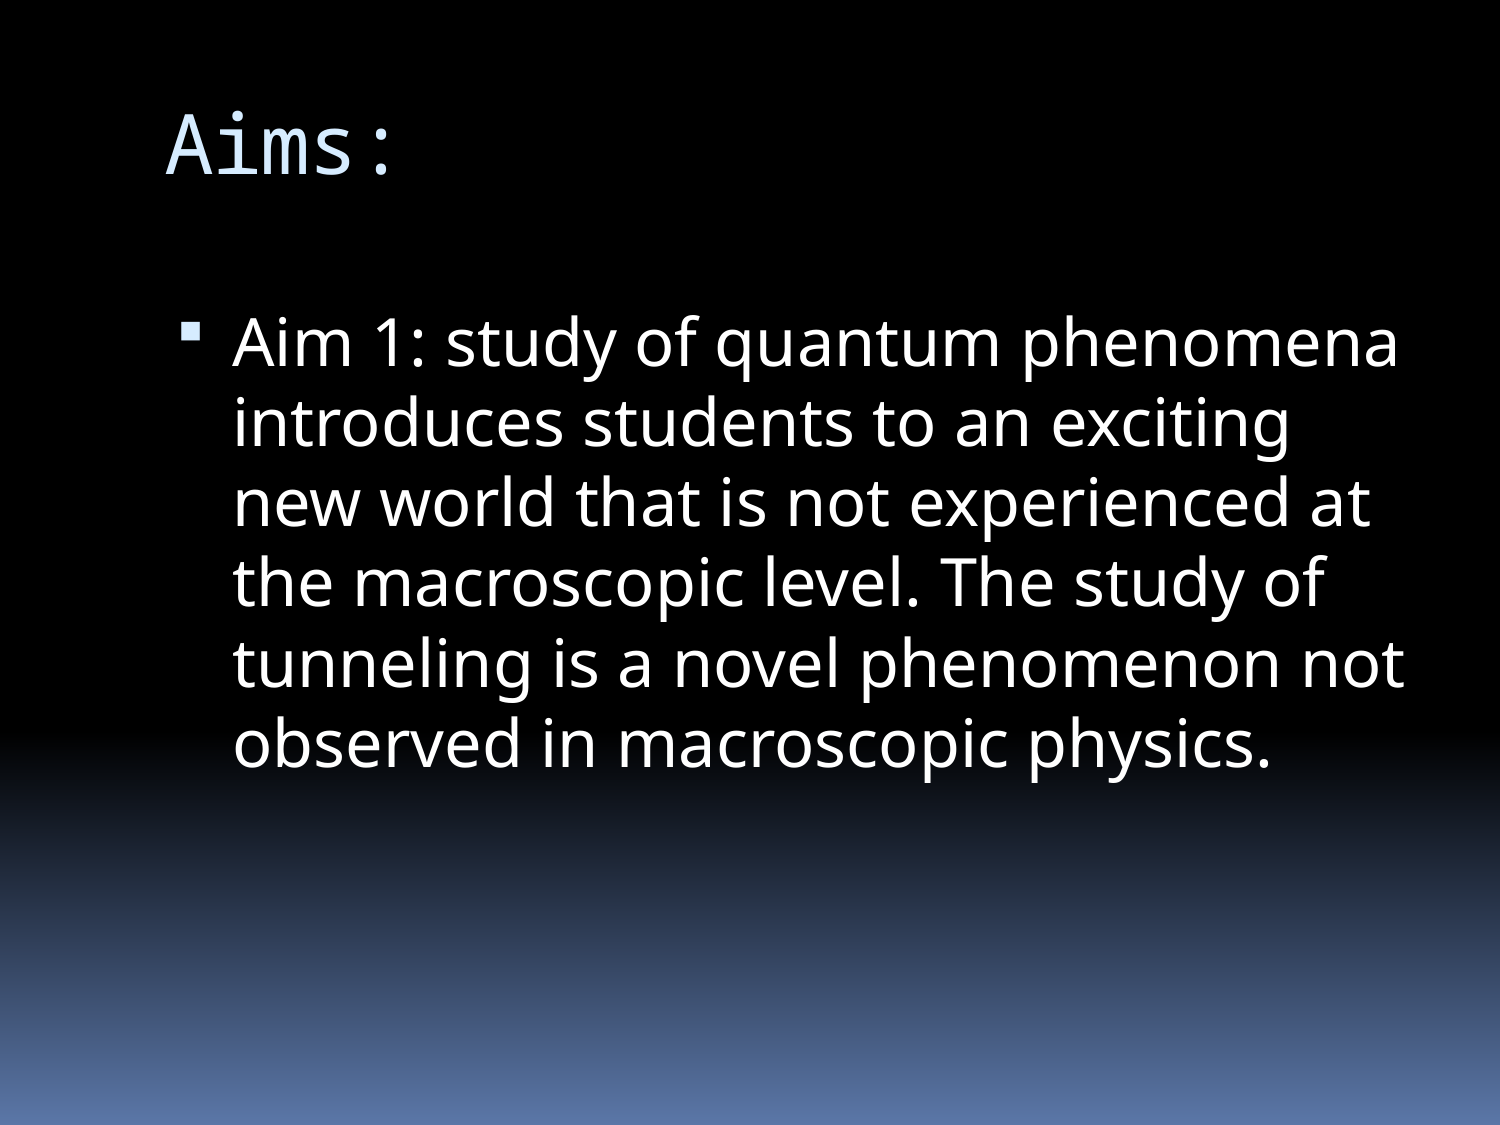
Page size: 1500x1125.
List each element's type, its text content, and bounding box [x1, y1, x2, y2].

title Aims: [150, 83, 1425, 234]
list Aim 1: study of quantum phenomena introduces students to an exciting new world that is not experienced at the macroscopic level. The study of tunneling is a novel phenomenon not observed in macroscopic physics. [150, 292, 1425, 1043]
